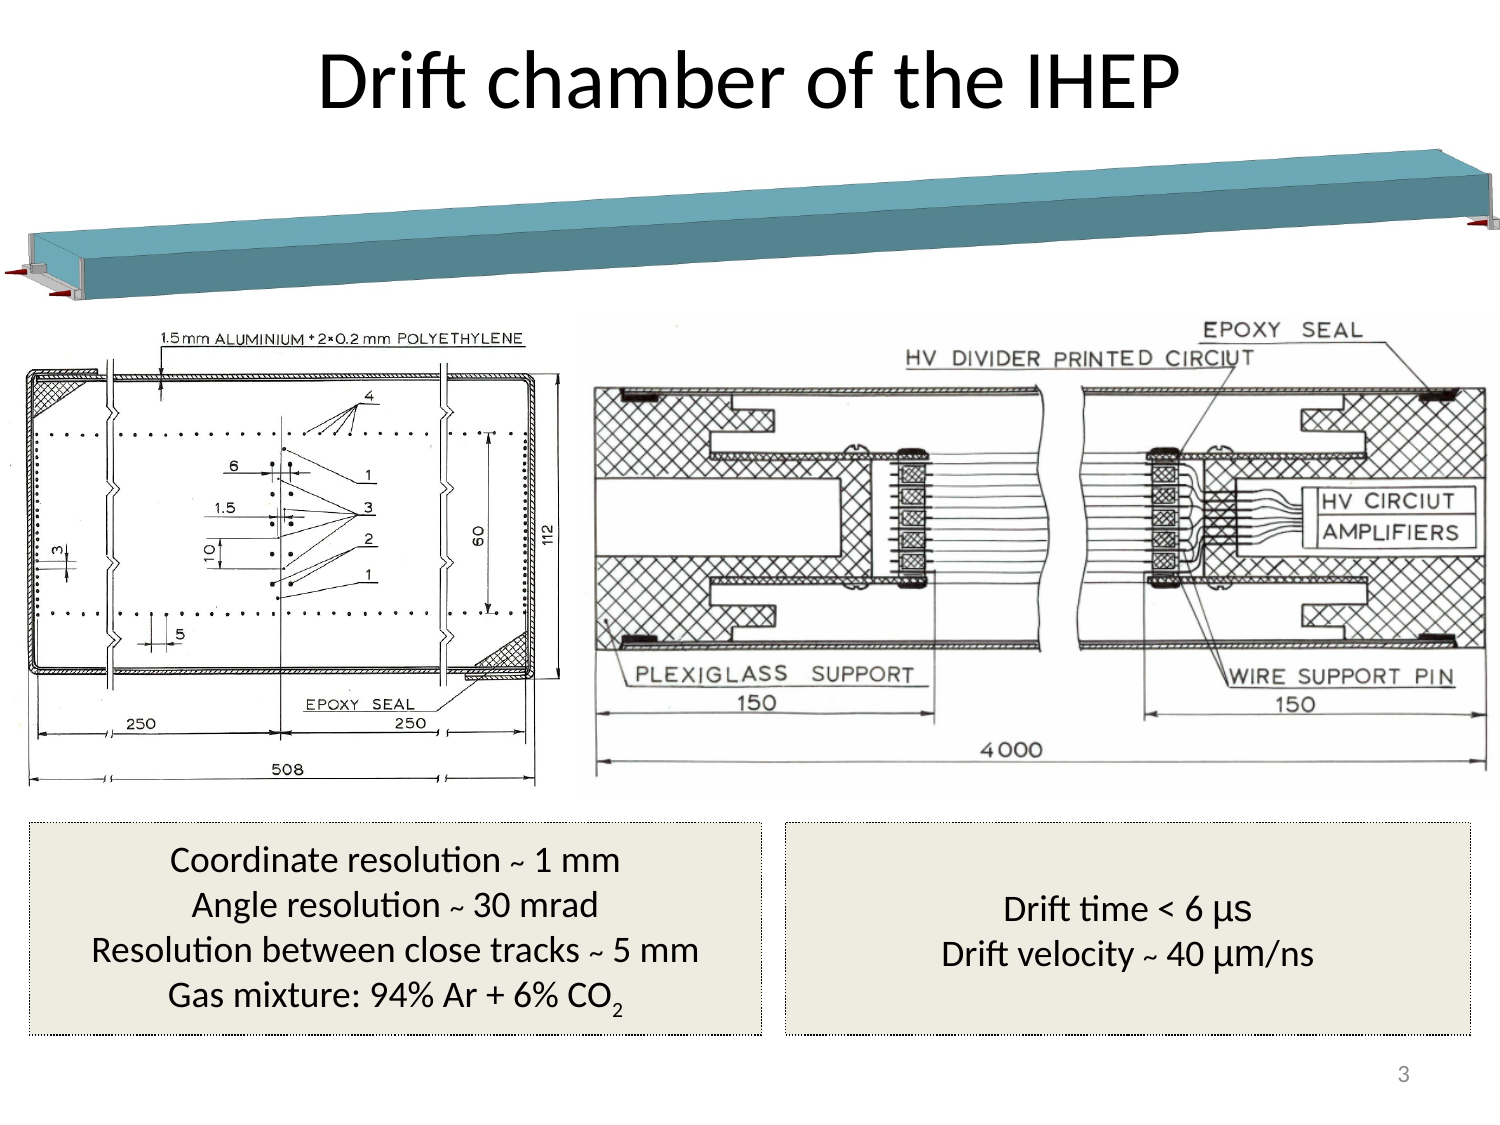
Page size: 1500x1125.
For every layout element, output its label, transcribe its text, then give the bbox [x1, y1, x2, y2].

title Drift chamber of the IHEP [74, 24, 1426, 126]
slide_number 3 [1074, 1042, 1425, 1103]
picture [0, 148, 1500, 801]
text_box Coordinate resolution ~ 1 mm Angle resolution ~ 30 mrad Resolution between close tracks ~ 5 mm Gas mixture: 94% Ar + 6% CO2 [29, 822, 762, 1035]
text_box Drift time < 6 µs Drift velocity ~ 40 µm/ns [785, 822, 1471, 1035]
